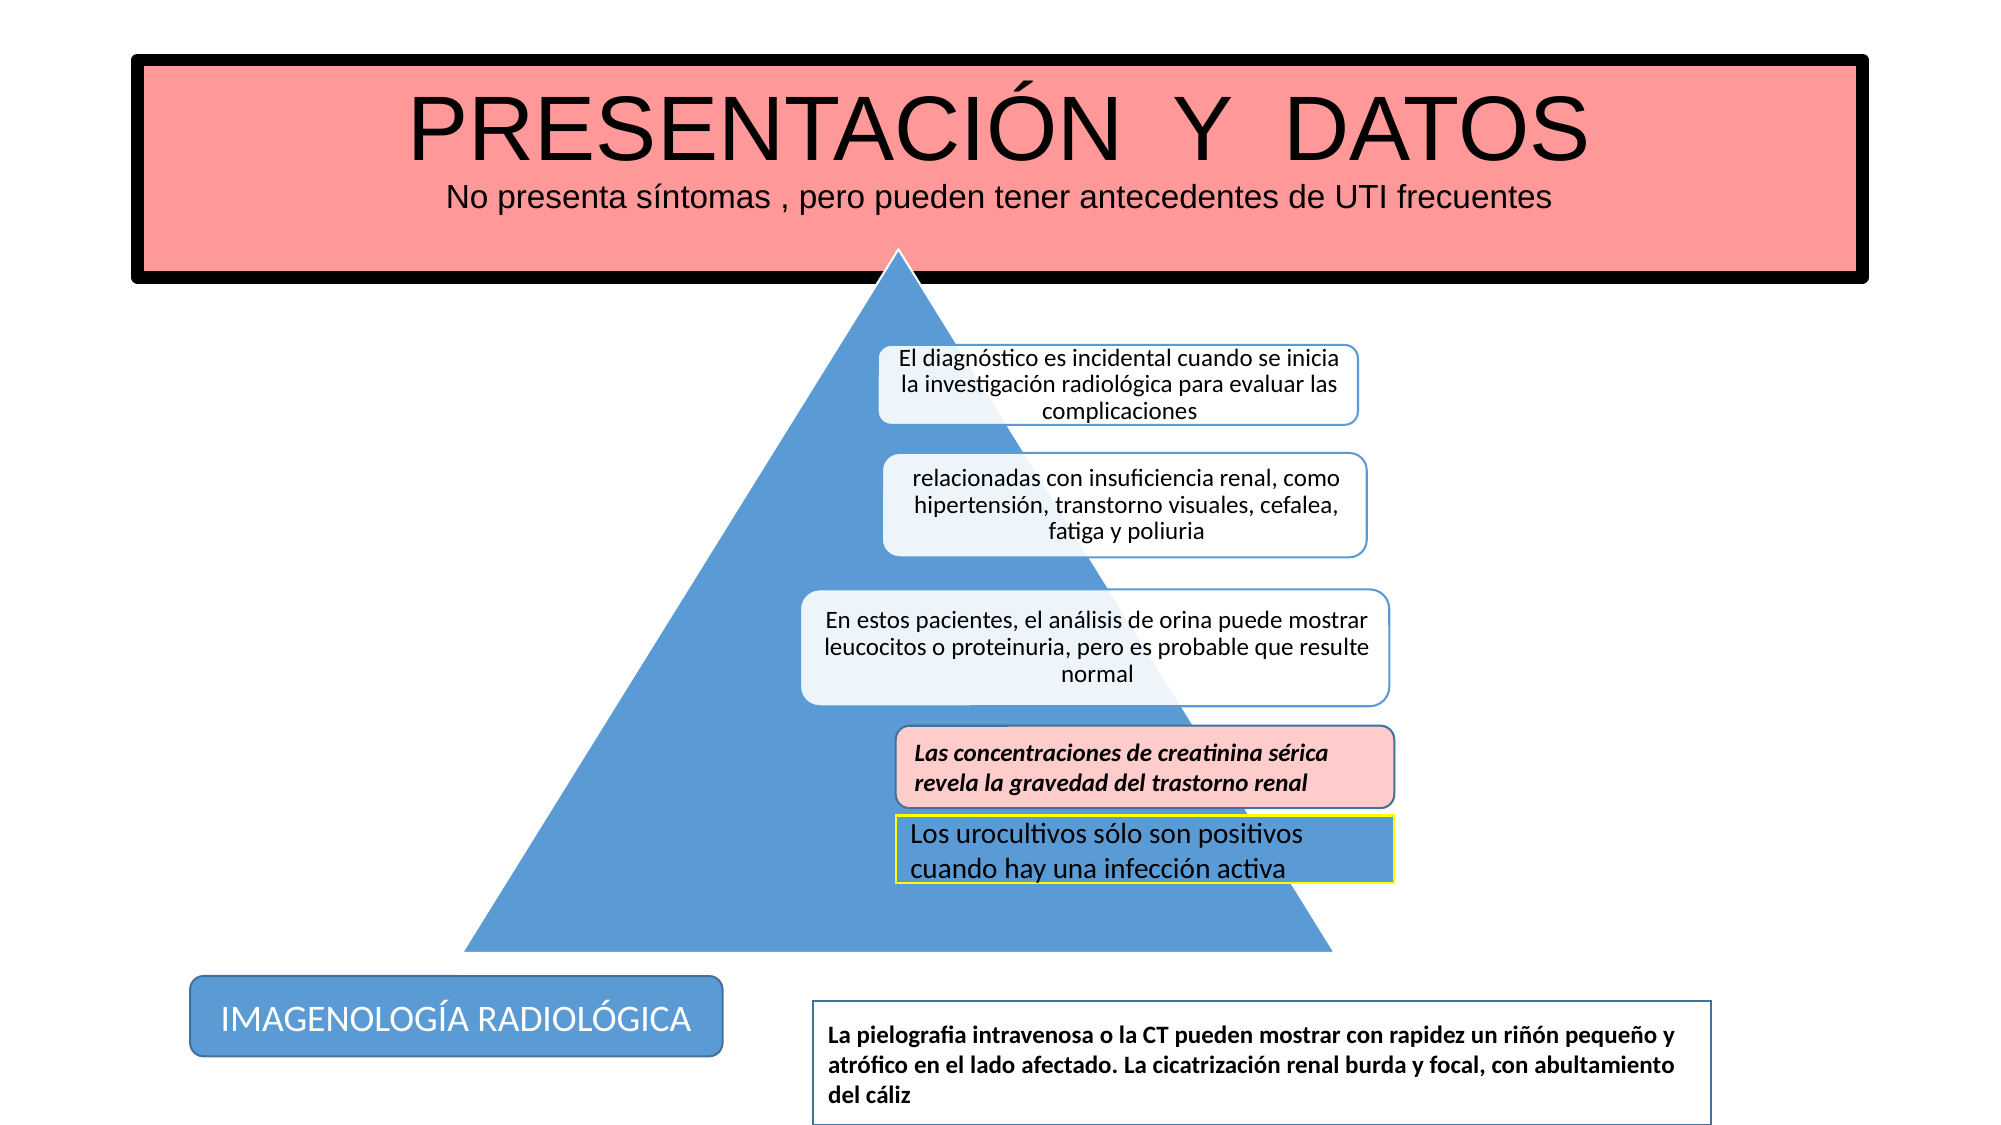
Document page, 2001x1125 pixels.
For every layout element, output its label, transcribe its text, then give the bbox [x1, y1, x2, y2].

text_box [221, 249, 1644, 953]
text_box IMAGENOLOGÍA RADIOLÓGICA [189, 974, 724, 1058]
text_box La pielografia intravenosa o la CT pueden mostrar con rapidez un riñón pequeño y atrófico en el lado afectado. La cicatrización renal burda y focal, con abultamiento del cáliz [812, 1000, 1712, 1125]
title PRESENTACIÓN Y DATOS No presenta síntomas , pero pueden tener antecedentes de UTI frecuentes [137, 59, 1863, 278]
